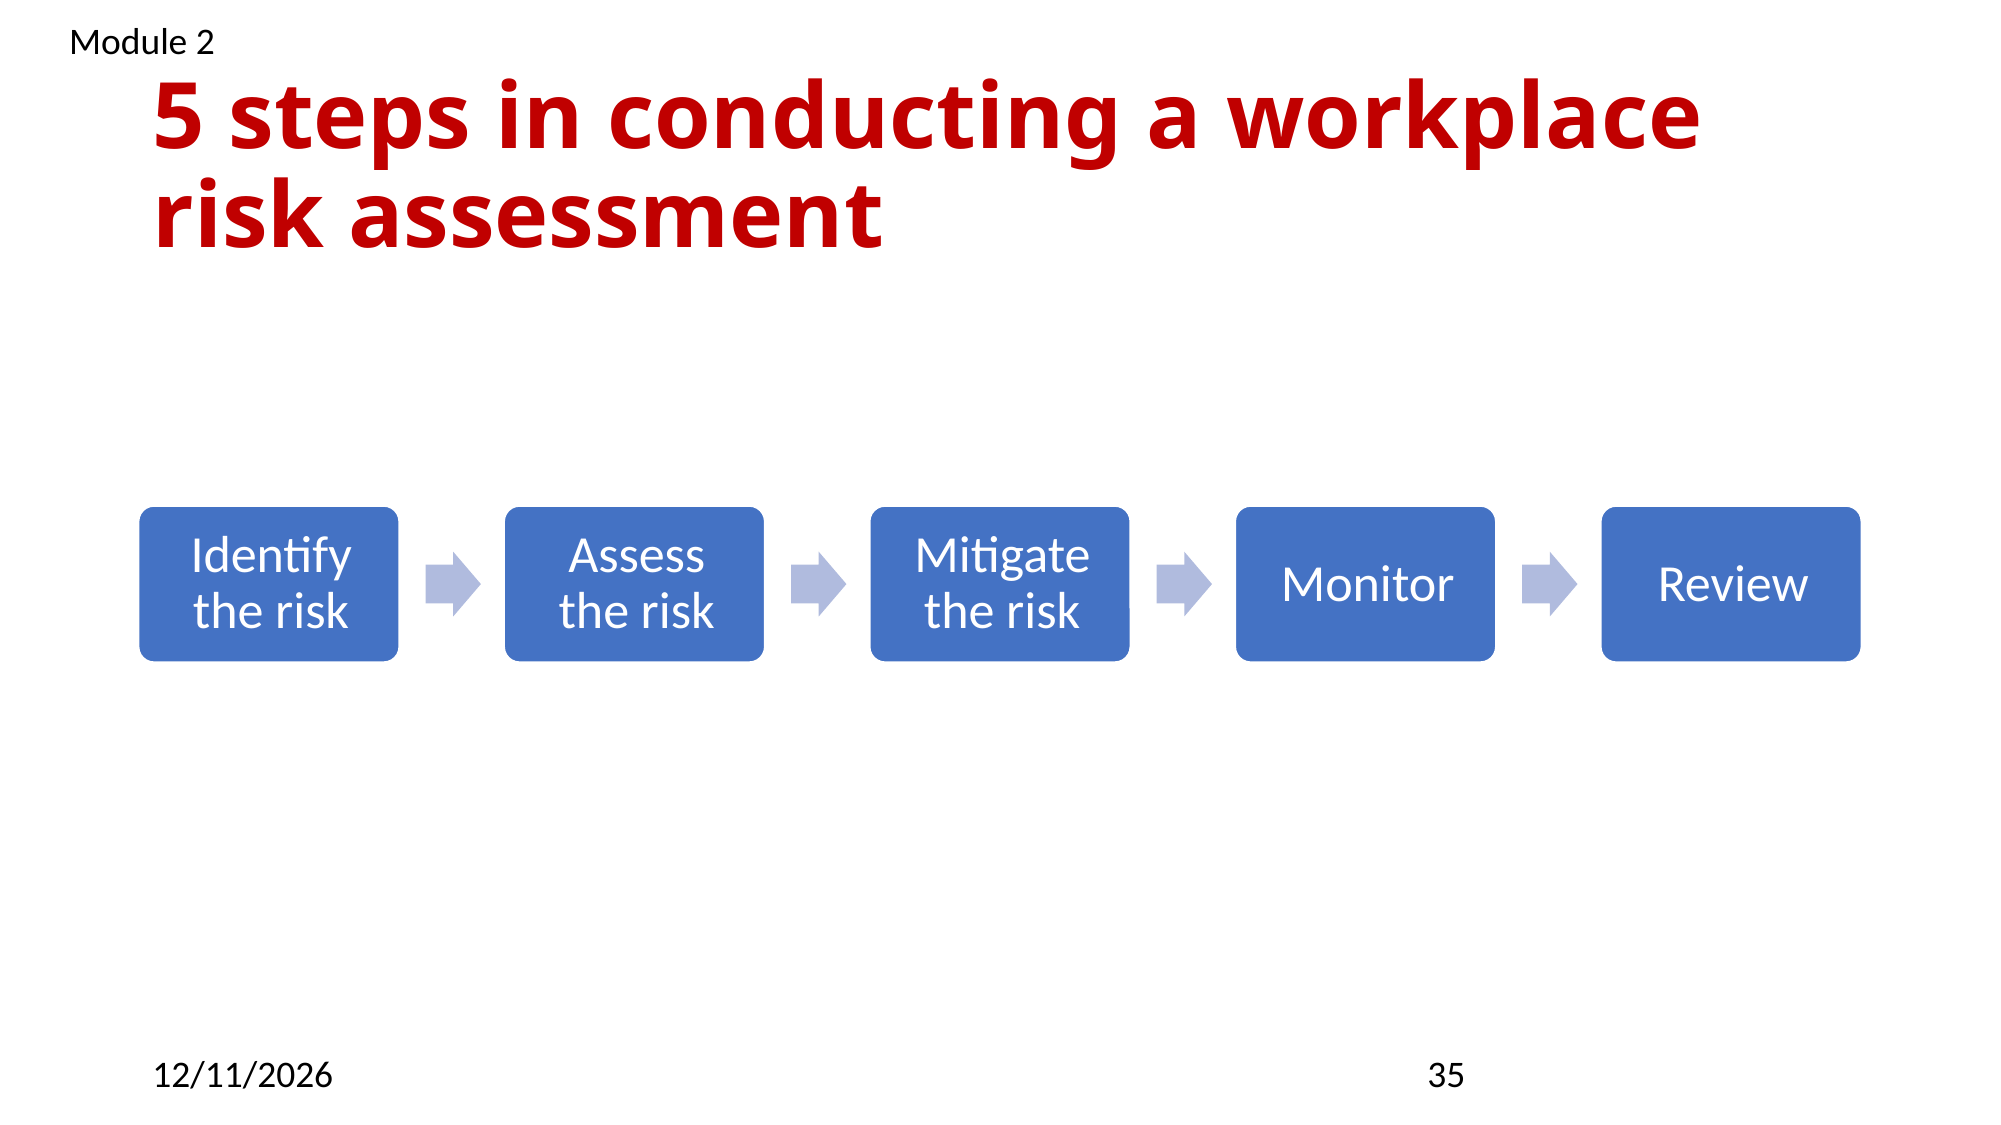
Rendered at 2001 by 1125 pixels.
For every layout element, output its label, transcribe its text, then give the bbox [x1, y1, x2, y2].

title 5 steps in conducting a workplace risk assessment [137, 59, 1863, 227]
slide_number 35 [1412, 1042, 1863, 1103]
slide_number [137, 1042, 588, 1103]
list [137, 227, 1863, 941]
text_box Module 2 [54, 9, 231, 70]
